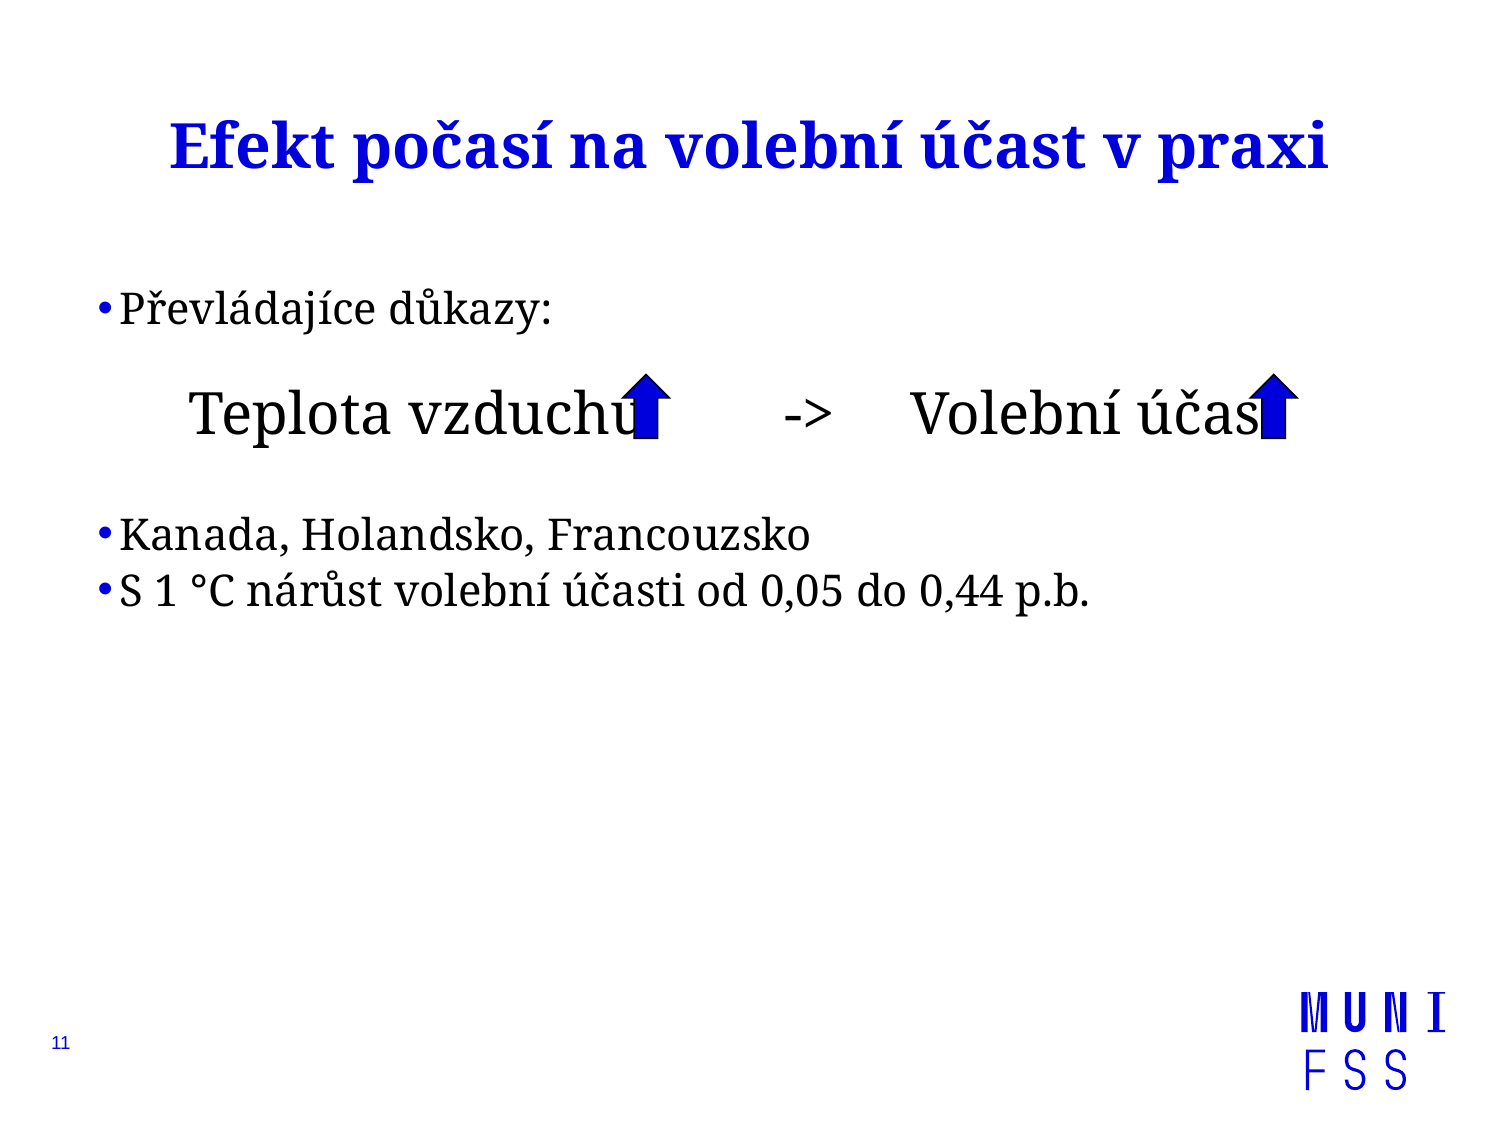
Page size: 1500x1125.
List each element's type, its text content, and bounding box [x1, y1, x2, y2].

text_box [622, 374, 670, 439]
title Efekt počasí na volební účast v praxi [88, 118, 1412, 193]
slide_number 11 [50, 1021, 82, 1063]
text_box [1250, 374, 1298, 439]
list Převládajíce důkazy: Teplota vzduchu -> Volební účast Kanada, Holandsko, Francouzsko S 1 °C nárůst volební účasti od 0,05 do 0,44 p.b. [88, 277, 1412, 957]
